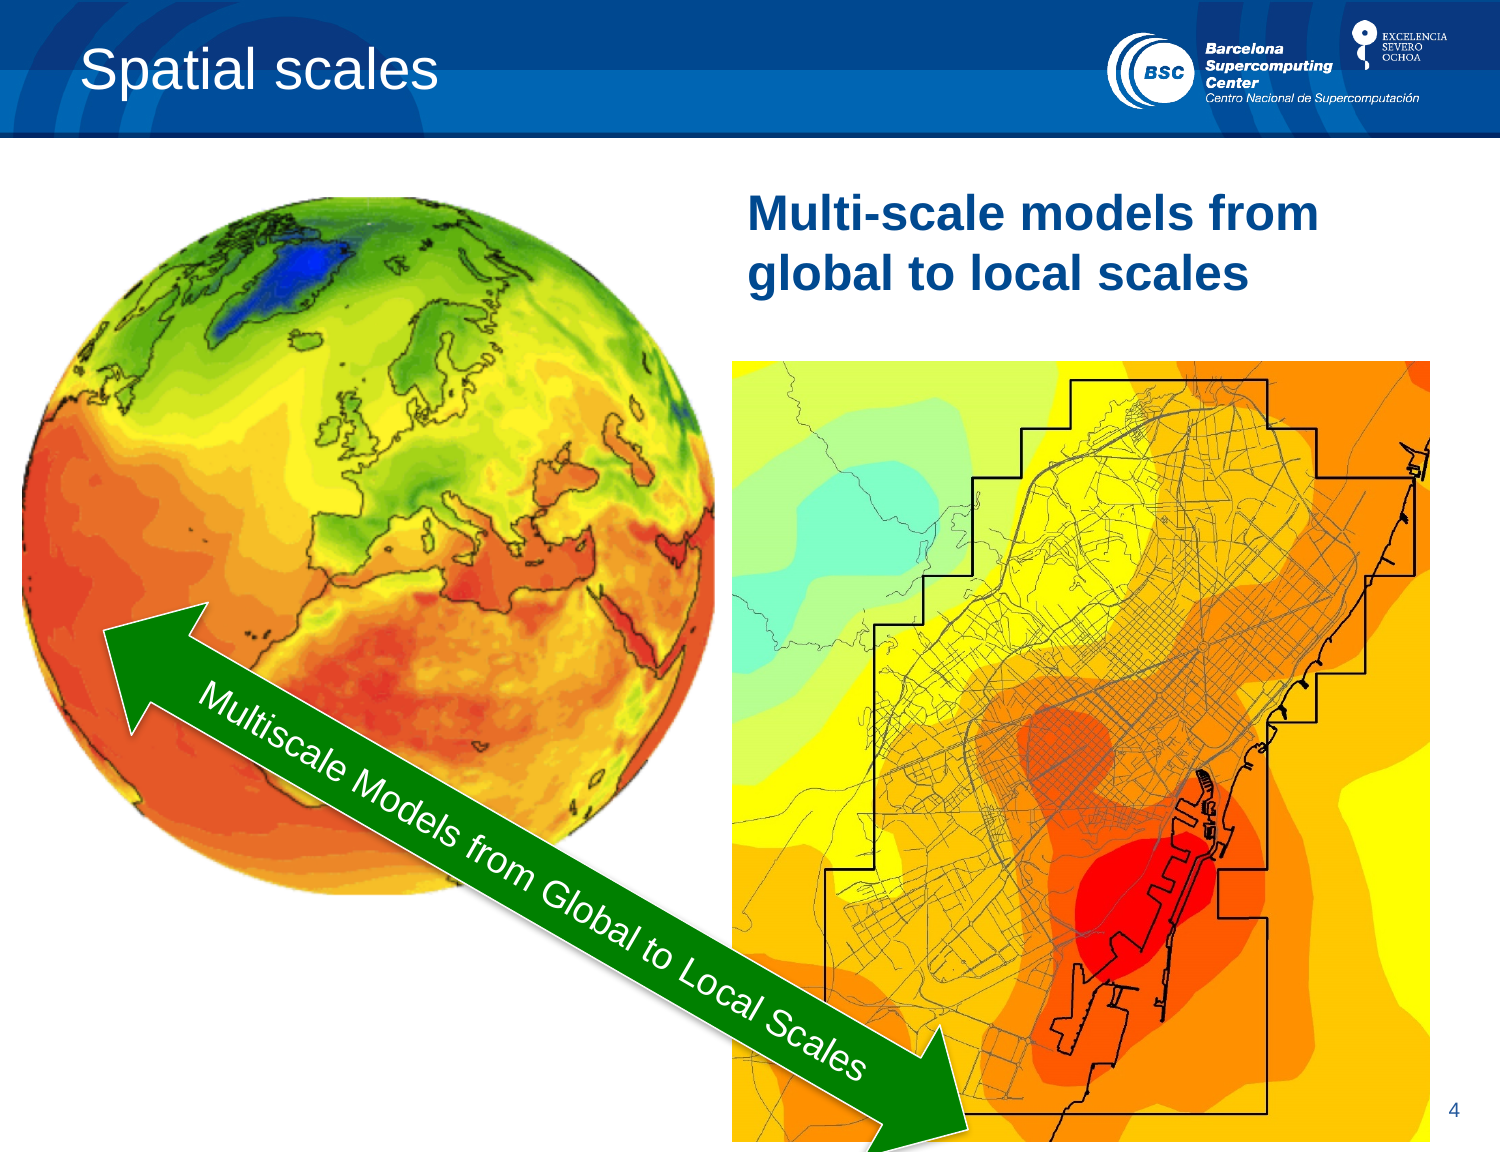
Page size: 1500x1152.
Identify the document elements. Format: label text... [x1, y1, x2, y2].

picture [0, 0, 1500, 138]
text_box Multi-scale models from global to local scales [732, 172, 1500, 308]
picture [732, 361, 1430, 1142]
picture [21, 197, 715, 896]
text_box Multiscale Models from Global to Local Scales [498, 904, 726, 1036]
text_box Spatial scales [65, 23, 1081, 138]
